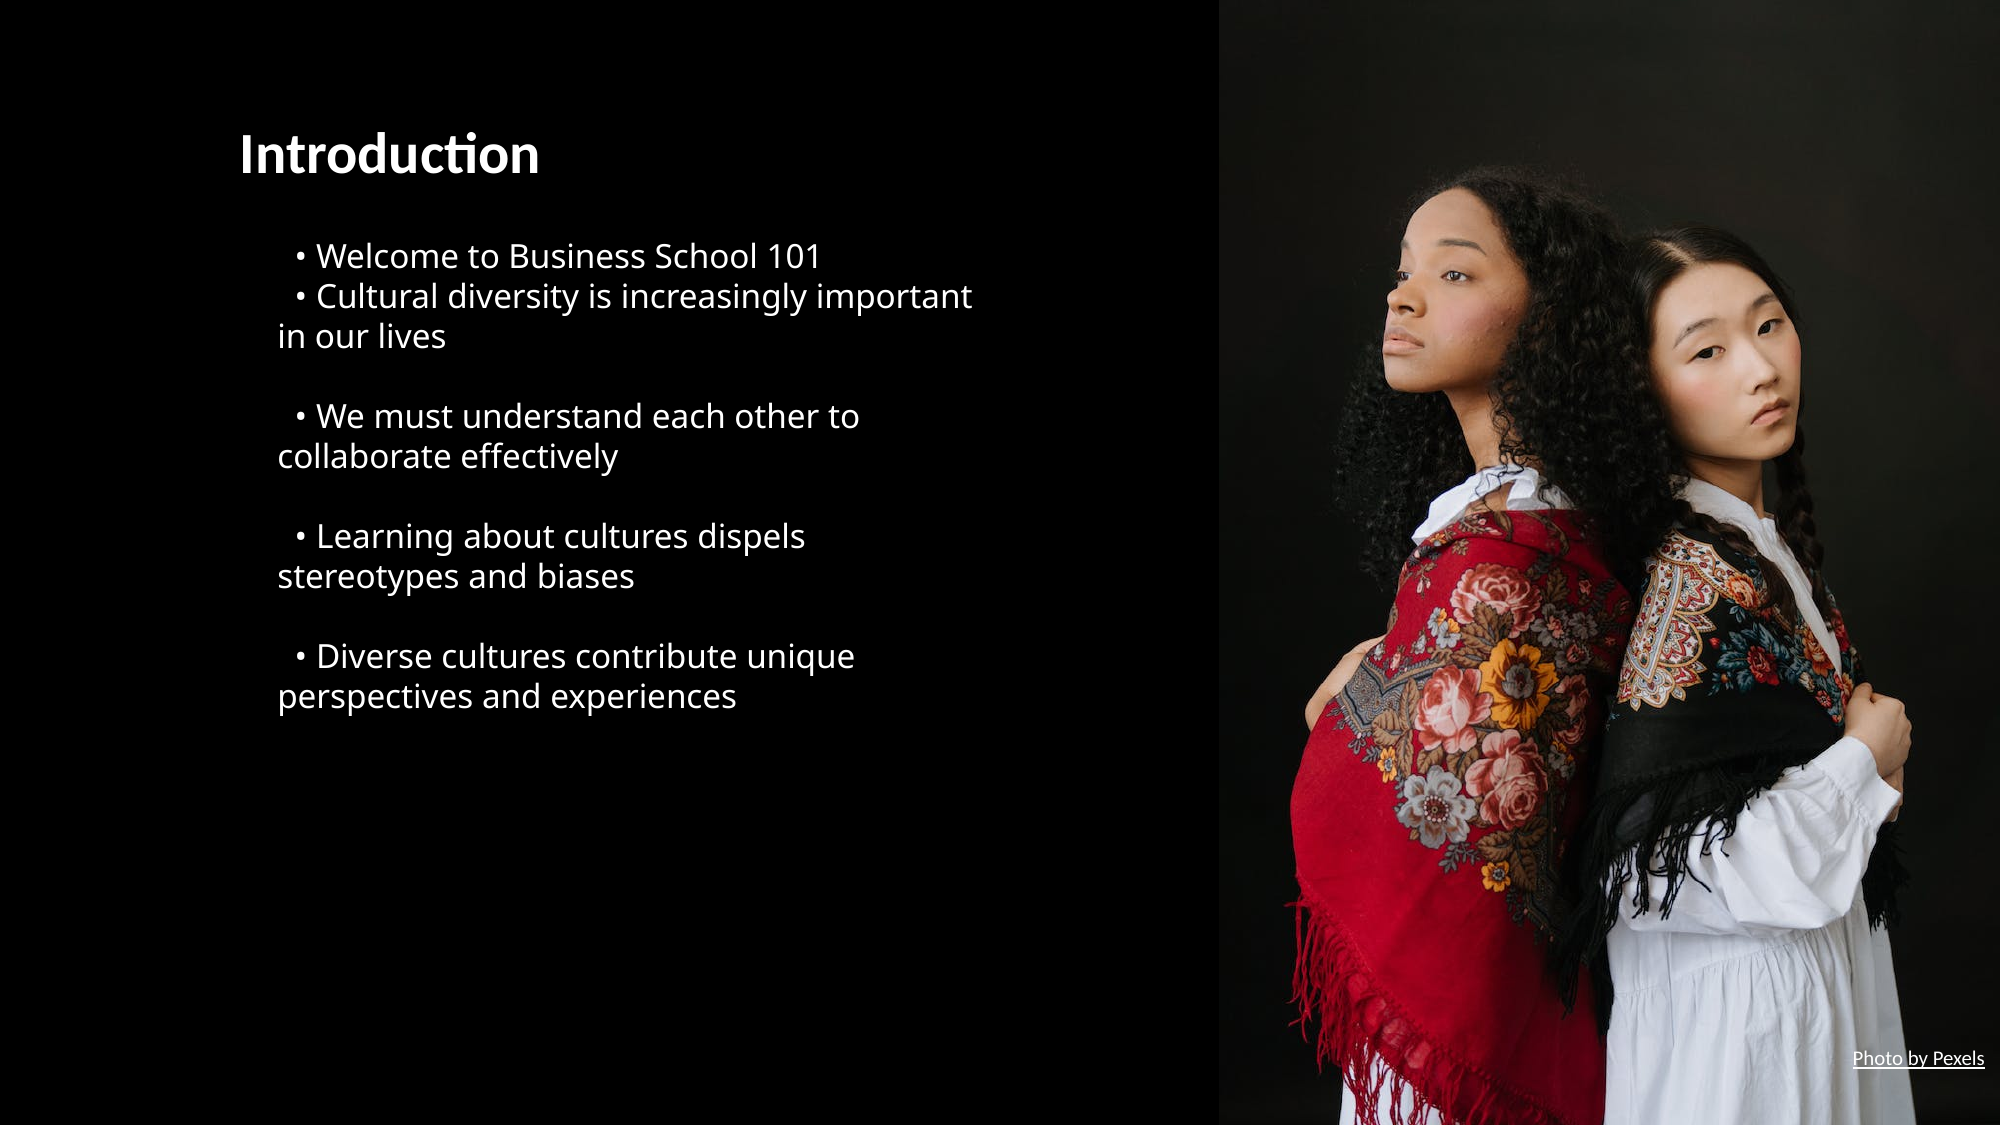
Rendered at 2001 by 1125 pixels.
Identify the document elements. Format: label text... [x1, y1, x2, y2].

text_box • We must understand each other to collaborate effectively [262, 397, 1013, 473]
text_box • Welcome to Business School 101 [262, 217, 1013, 277]
text_box • Cultural diversity is increasingly important in our lives [262, 277, 1013, 353]
text_box Introduction [225, 112, 1219, 188]
text_box • Learning about cultures dispels stereotypes and biases [262, 517, 1013, 593]
picture [1219, 0, 2000, 1125]
text_box • Diverse cultures contribute unique perspectives and experiences [262, 637, 1013, 713]
